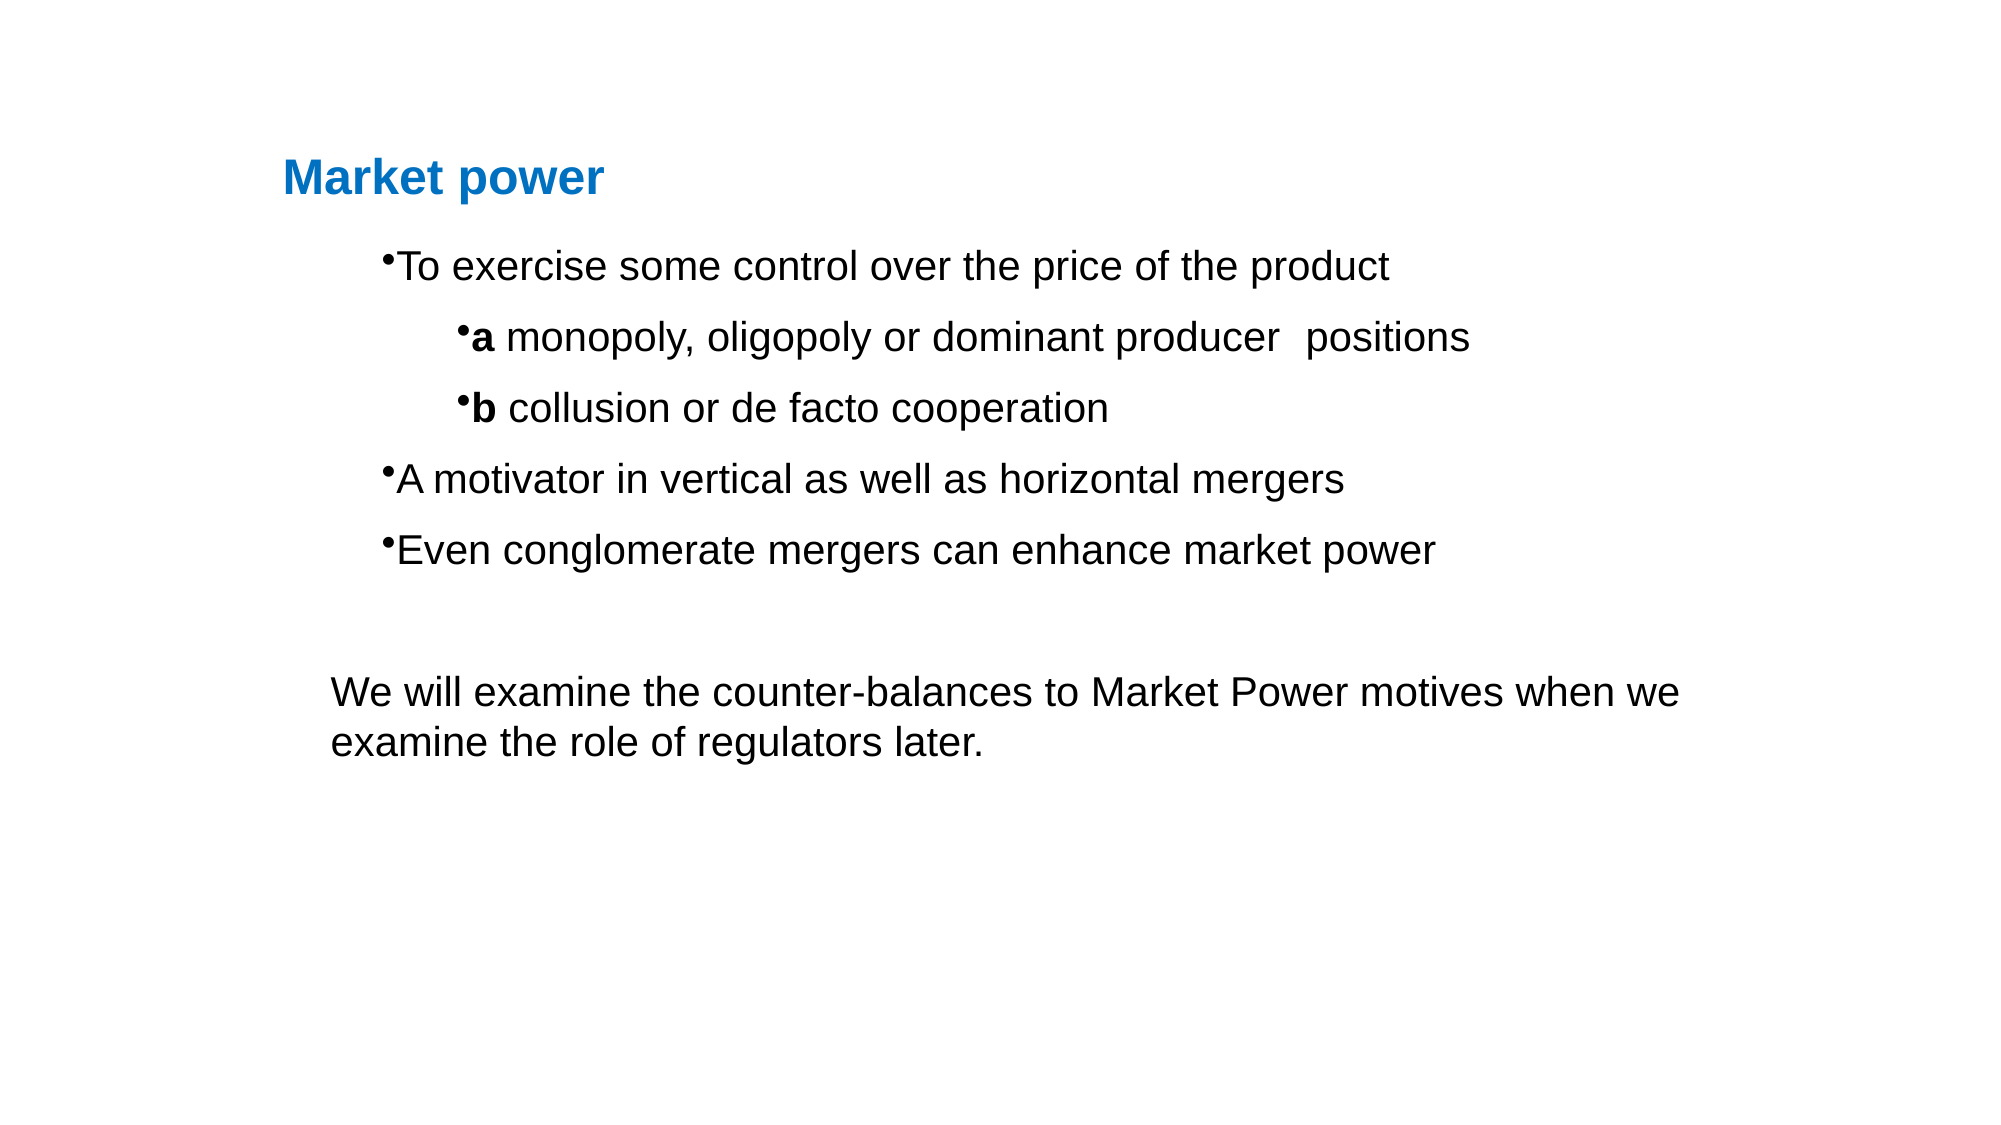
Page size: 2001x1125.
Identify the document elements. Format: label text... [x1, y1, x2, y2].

text_box To exercise some control over the price of the product a monopoly, oligopoly or dominant producer positions b collusion or de facto cooperation A motivator in vertical as well as horizontal mergers Even conglomerate mergers can enhance market power We will examine the counter-balances to Market Power motives when we examine the role of regulators later. [314, 231, 1750, 905]
text_box Market power [267, 137, 1544, 212]
